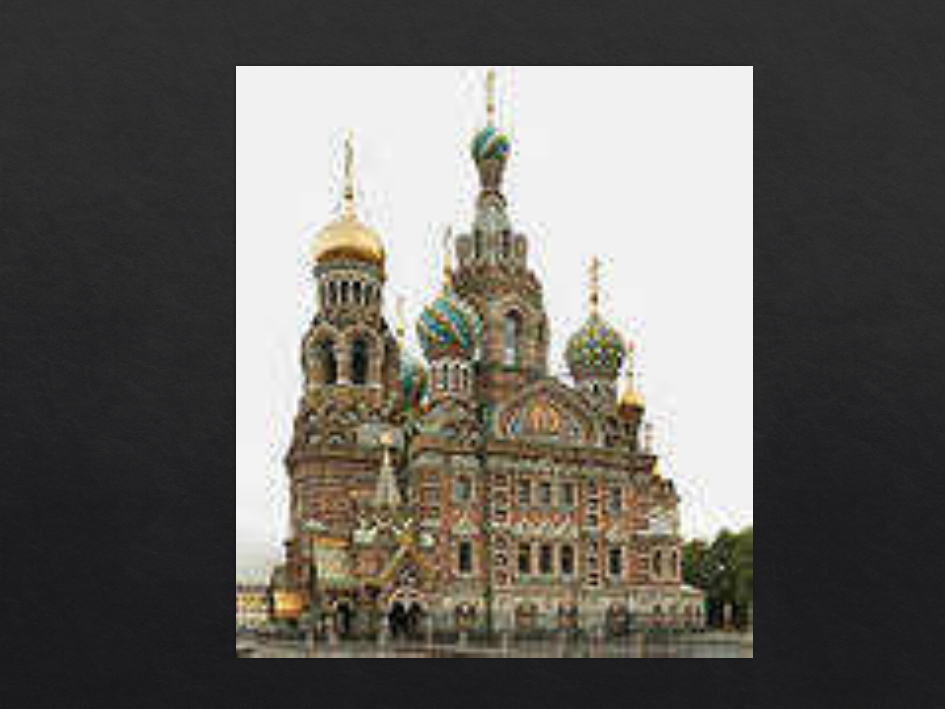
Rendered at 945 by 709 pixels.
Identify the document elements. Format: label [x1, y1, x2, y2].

list [235, 66, 753, 659]
